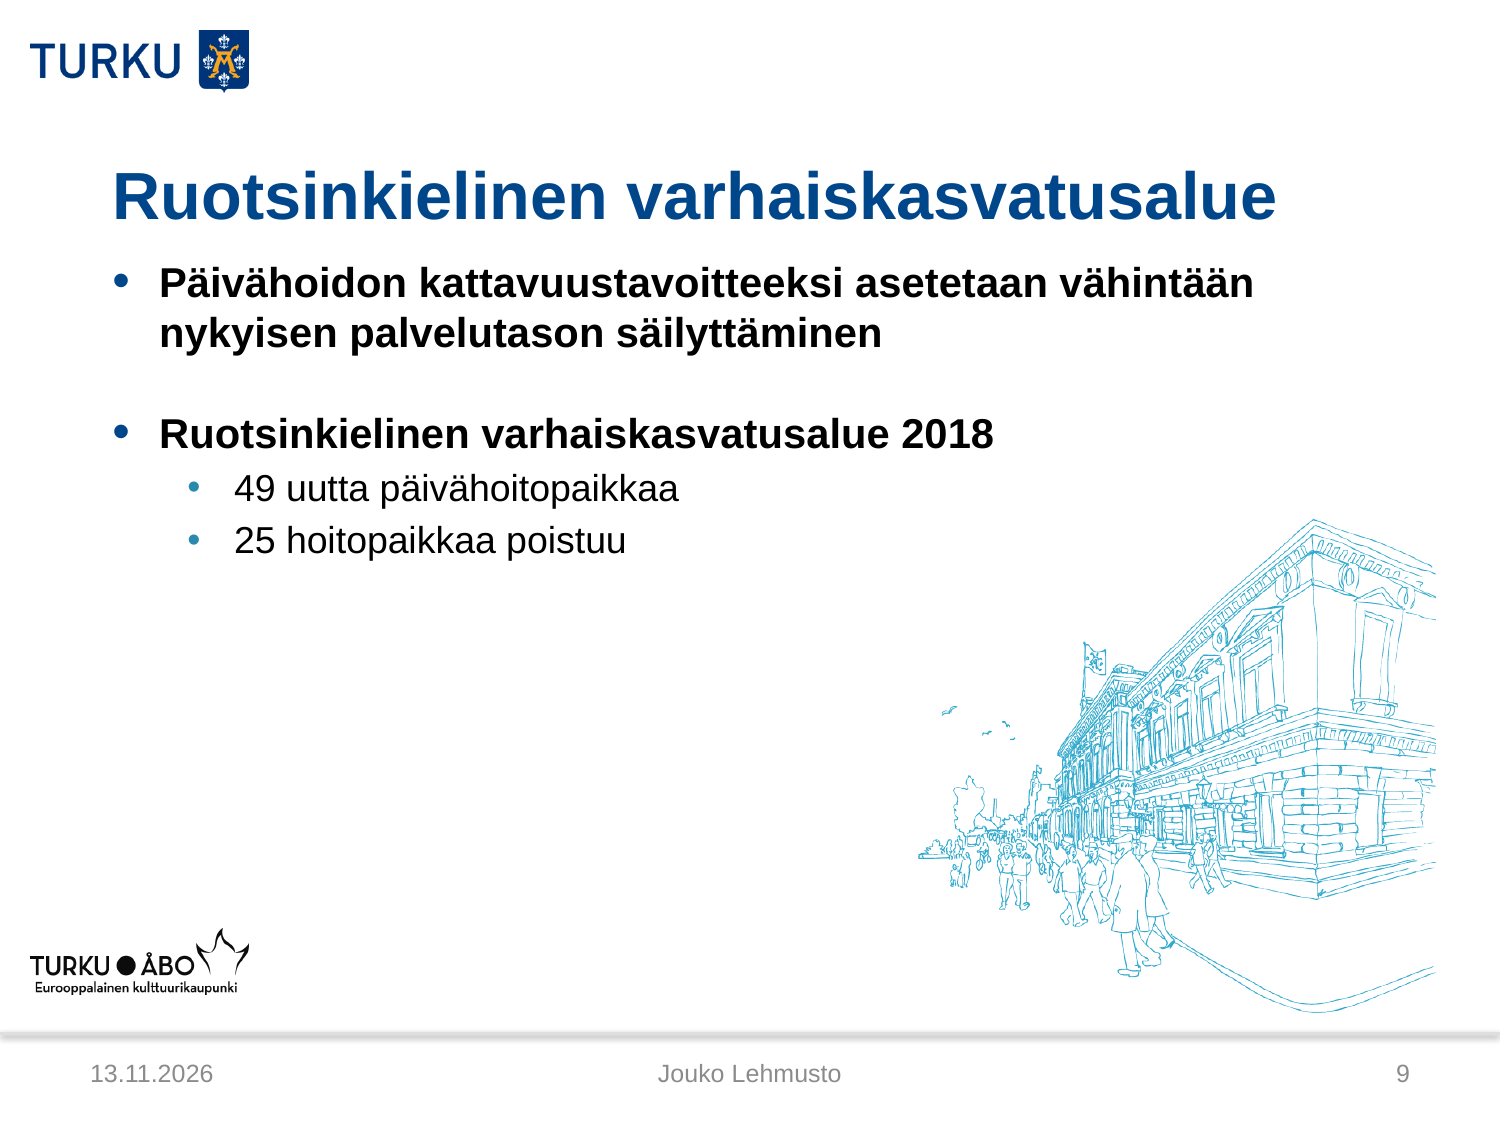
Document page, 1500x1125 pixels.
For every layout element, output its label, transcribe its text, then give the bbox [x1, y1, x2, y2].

picture [30, 30, 249, 93]
footer Jouko Lehmusto [512, 1042, 988, 1103]
slide_number 9 [1074, 1042, 1425, 1103]
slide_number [75, 1042, 425, 1103]
picture [608, 462, 1436, 1032]
list Päivähoidon kattavuustavoitteeksi asetetaan vähintään nykyisen palvelutason säilyttäminen Ruotsinkielinen varhaiskasvatusalue 2018 49 uutta päivähoitopaikkaa 25 hoitopaikkaa poistuu [112, 255, 1388, 988]
picture [30, 928, 249, 995]
title Ruotsinkielinen varhaiskasvatusalue [112, 101, 1388, 233]
